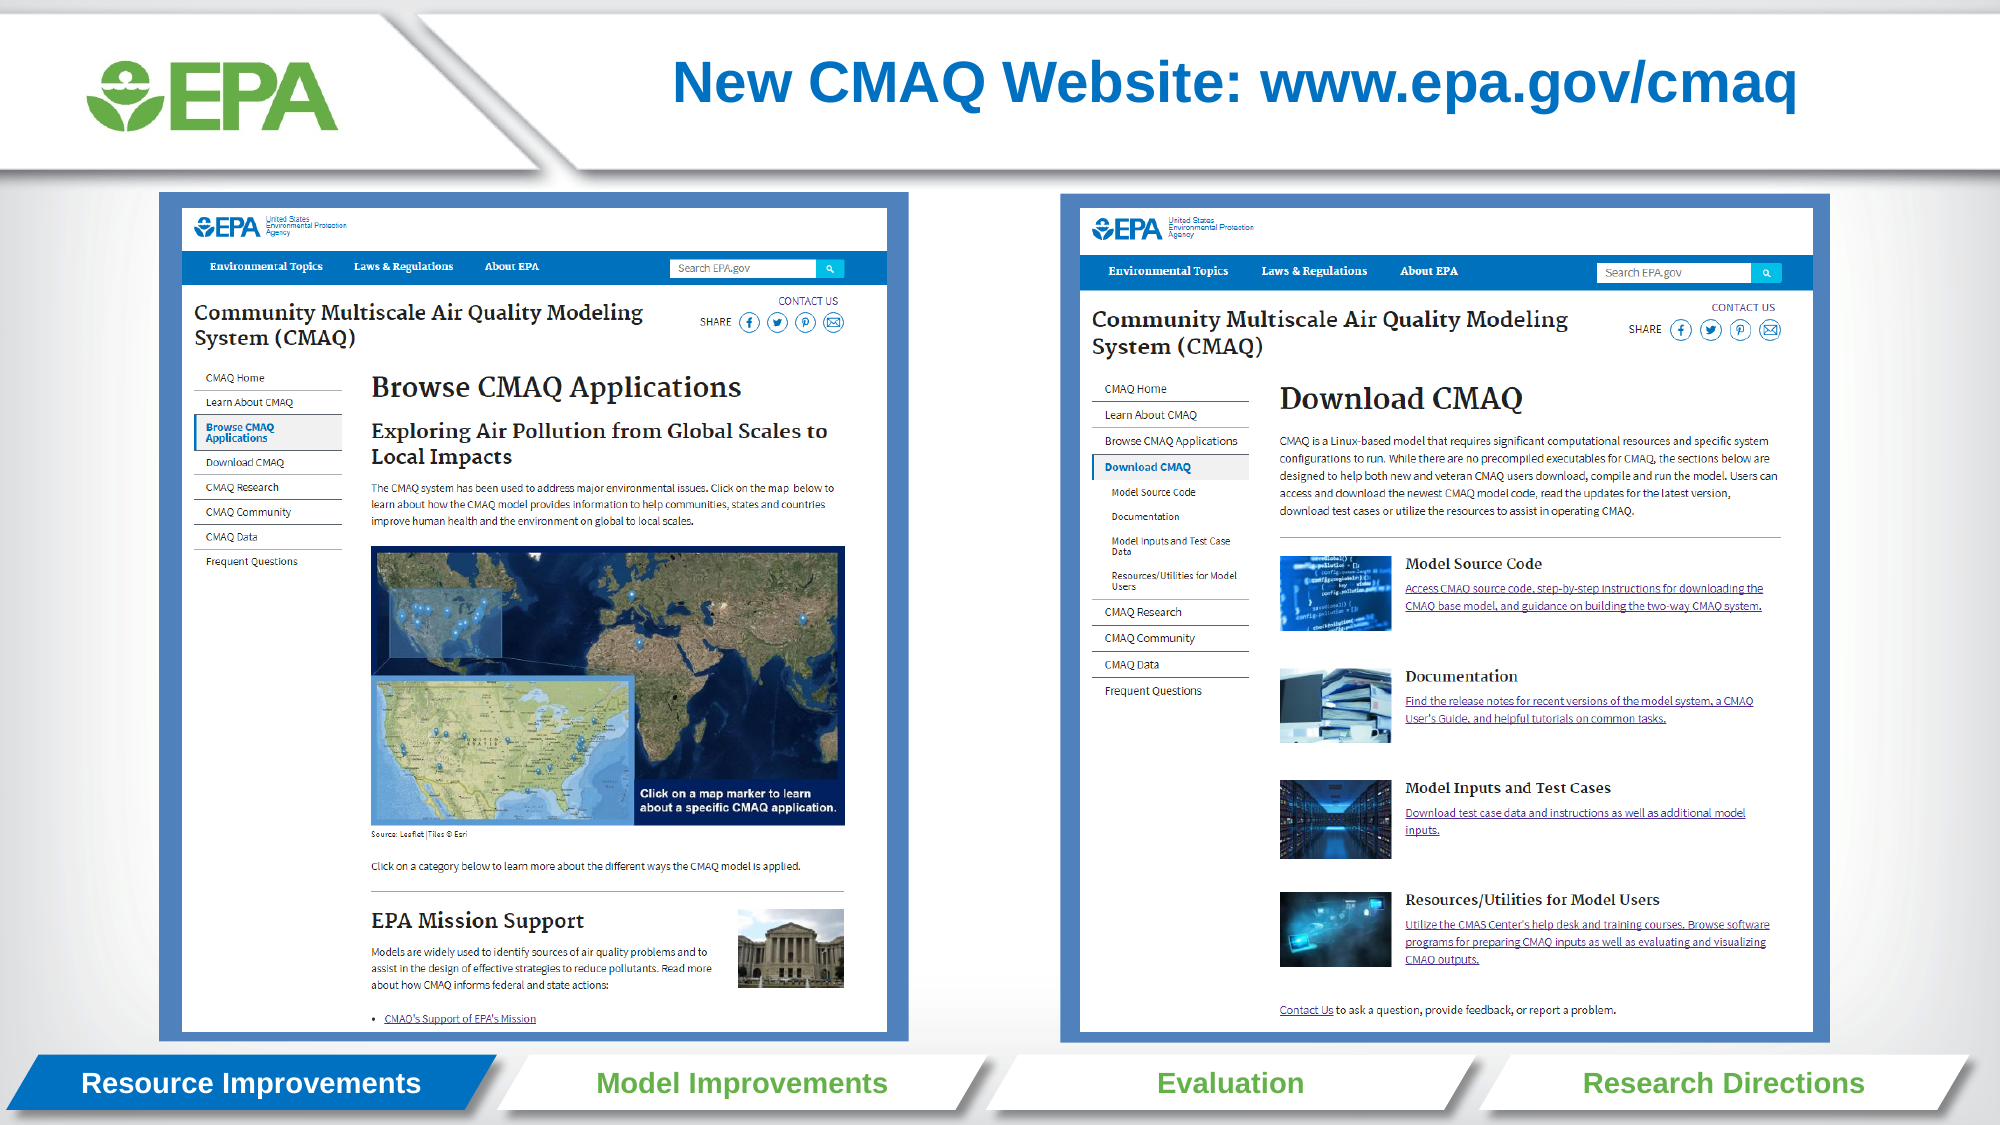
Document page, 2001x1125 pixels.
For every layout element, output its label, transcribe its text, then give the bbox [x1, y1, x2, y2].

text_box Model Improvements [495, 1052, 990, 1113]
text_box Evaluation [983, 1052, 1479, 1113]
text_box Research Directions [1476, 1052, 1972, 1113]
text_box [1058, 191, 1832, 1045]
slide_number 4 [1439, 1042, 1973, 1103]
picture [0, 0, 2000, 1125]
text_box Resource Improvements [4, 1052, 499, 1113]
list New CMAQ Website: www.epa.gov/cmaq [657, 36, 2000, 150]
text_box [157, 190, 911, 1043]
